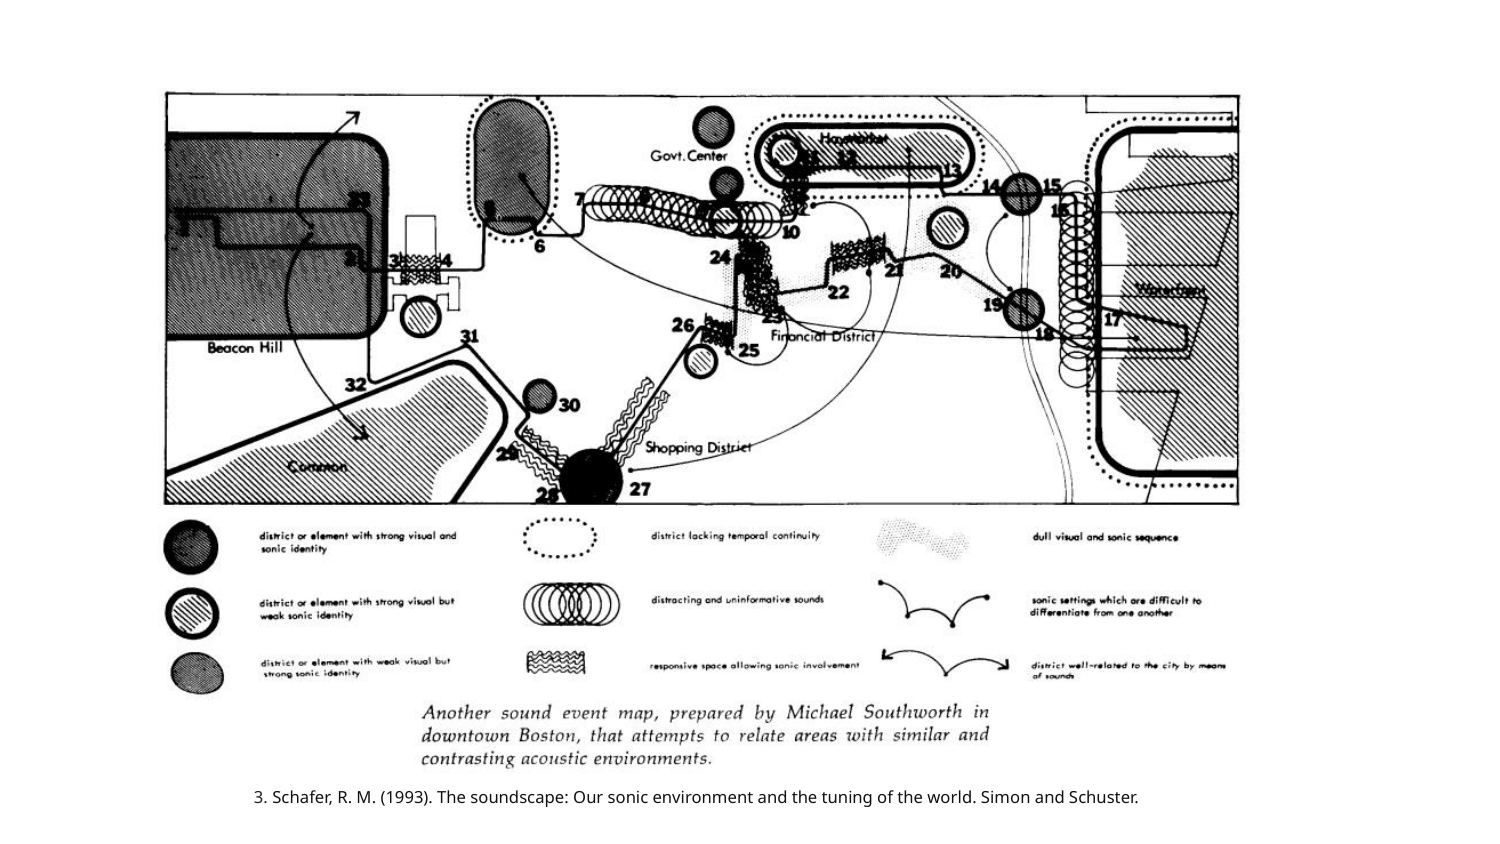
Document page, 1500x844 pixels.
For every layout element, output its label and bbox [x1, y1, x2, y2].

picture [103, 24, 1309, 819]
